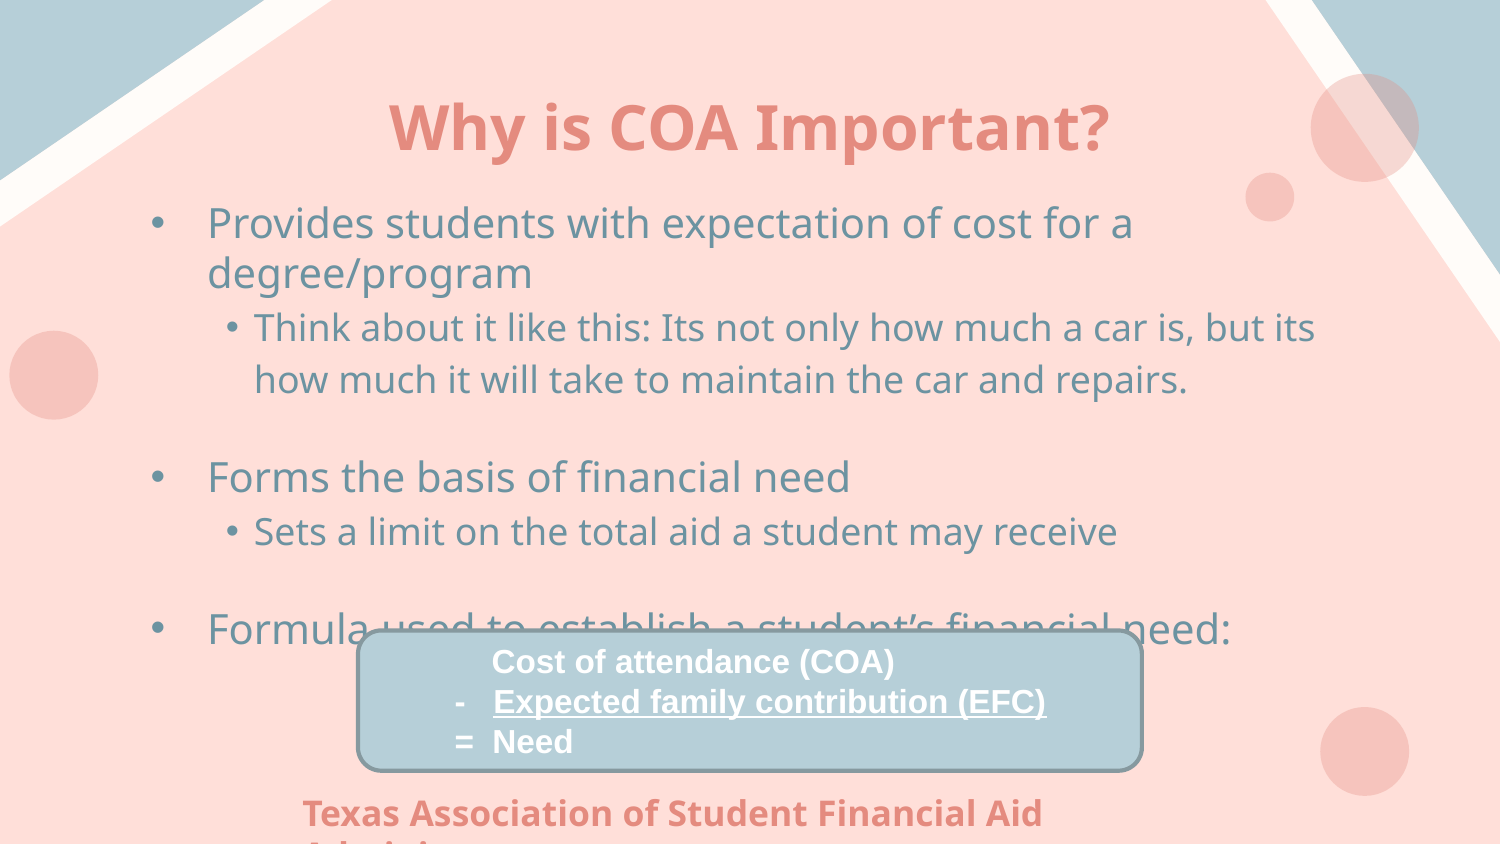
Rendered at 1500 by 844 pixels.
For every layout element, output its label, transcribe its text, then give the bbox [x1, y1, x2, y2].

text_box Cost of attendance (COA) - Expected family contribution (EFC) = Need [355, 628, 1144, 773]
list Provides students with expectation of cost for a degree/program Think about it like this: Its not only how much a car is, but its how much it will take to maintain the car and repairs. Forms the basis of financial need Sets a limit on the total aid a student may receive Formula used to establish a student’s financial need: [116, 182, 1383, 752]
title Why is COA Important? [116, 72, 1383, 167]
text_box [1245, 172, 1295, 222]
text_box [1310, 73, 1419, 182]
text_box Texas Association of Student Financial Aid Administrators [287, 783, 1213, 844]
